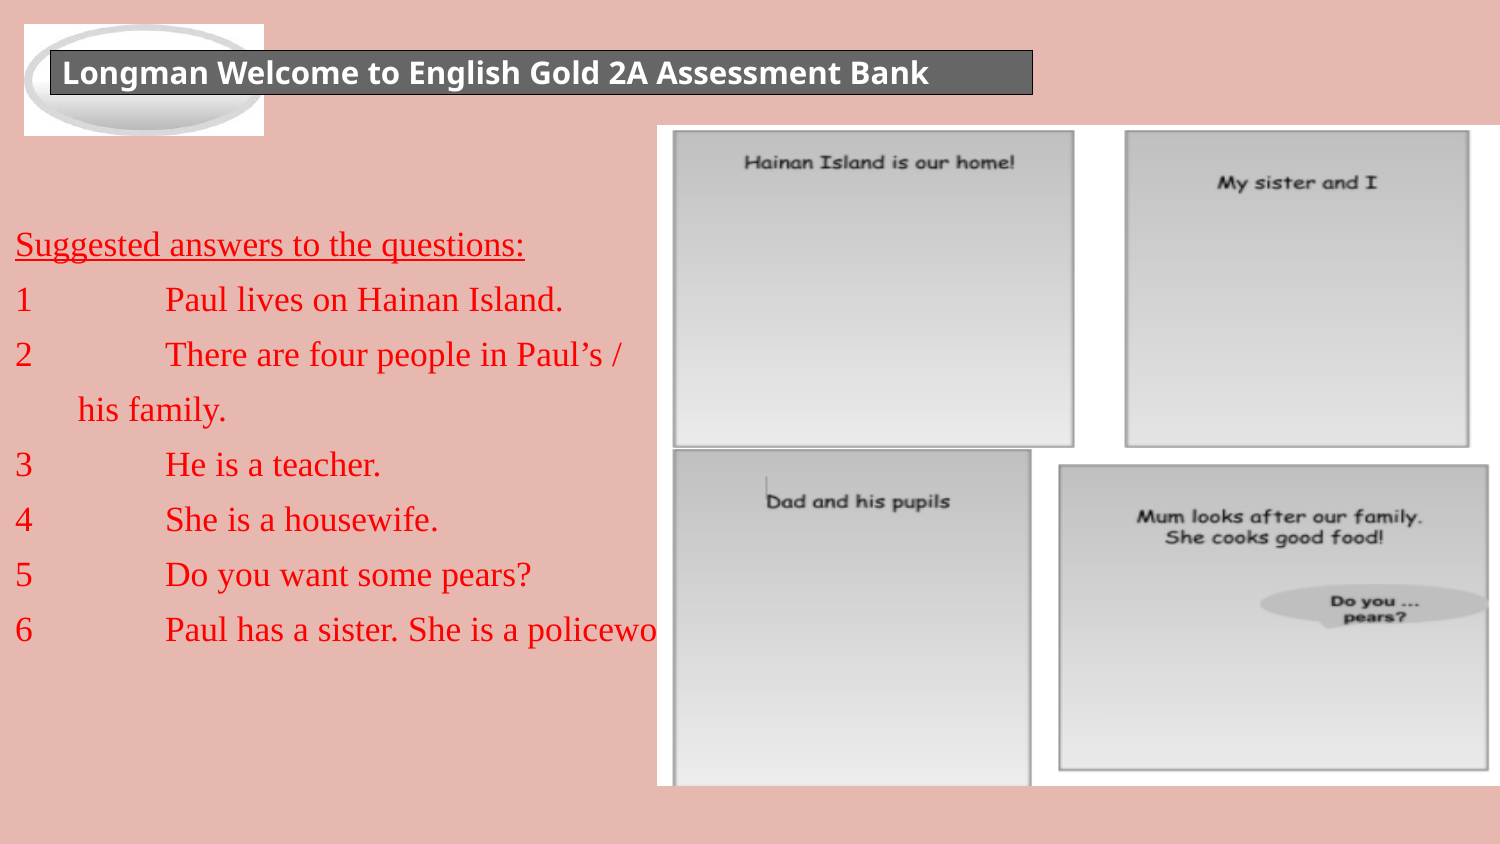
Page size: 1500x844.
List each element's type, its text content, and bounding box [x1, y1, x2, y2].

picture [656, 125, 1500, 786]
picture [24, 24, 265, 137]
text_box Suggested answers to the questions: 1 Paul lives on Hainan Island. 2 There are four people in Paul’s / his family. 3 He is a teacher. 4 She is a housewife. 5 Do you want some pears? 6 Paul has a sister. She is a policewoman. [0, 206, 651, 664]
table_header Longman Welcome to English Gold 2A Assessment Bank [268, 51, 1032, 94]
